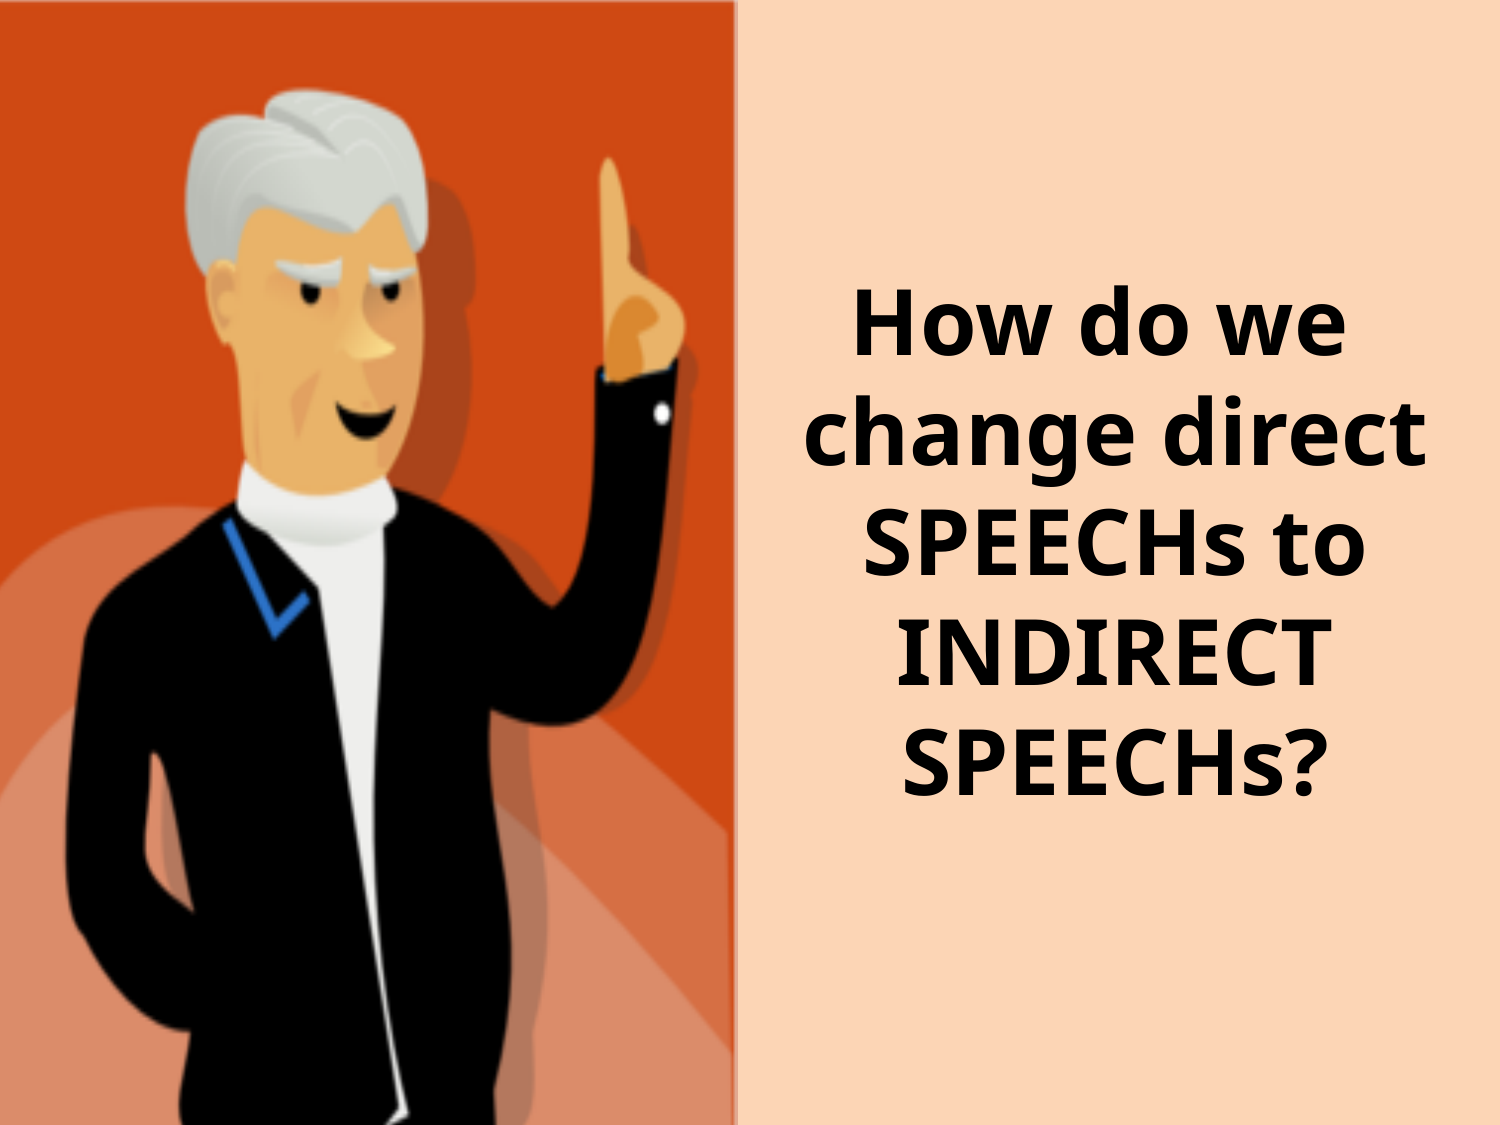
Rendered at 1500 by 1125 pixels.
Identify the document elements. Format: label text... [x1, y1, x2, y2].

picture [0, 0, 738, 1125]
list How do we change direct SPEECHs to INDIRECT SPEECHs? [738, 0, 1500, 1125]
